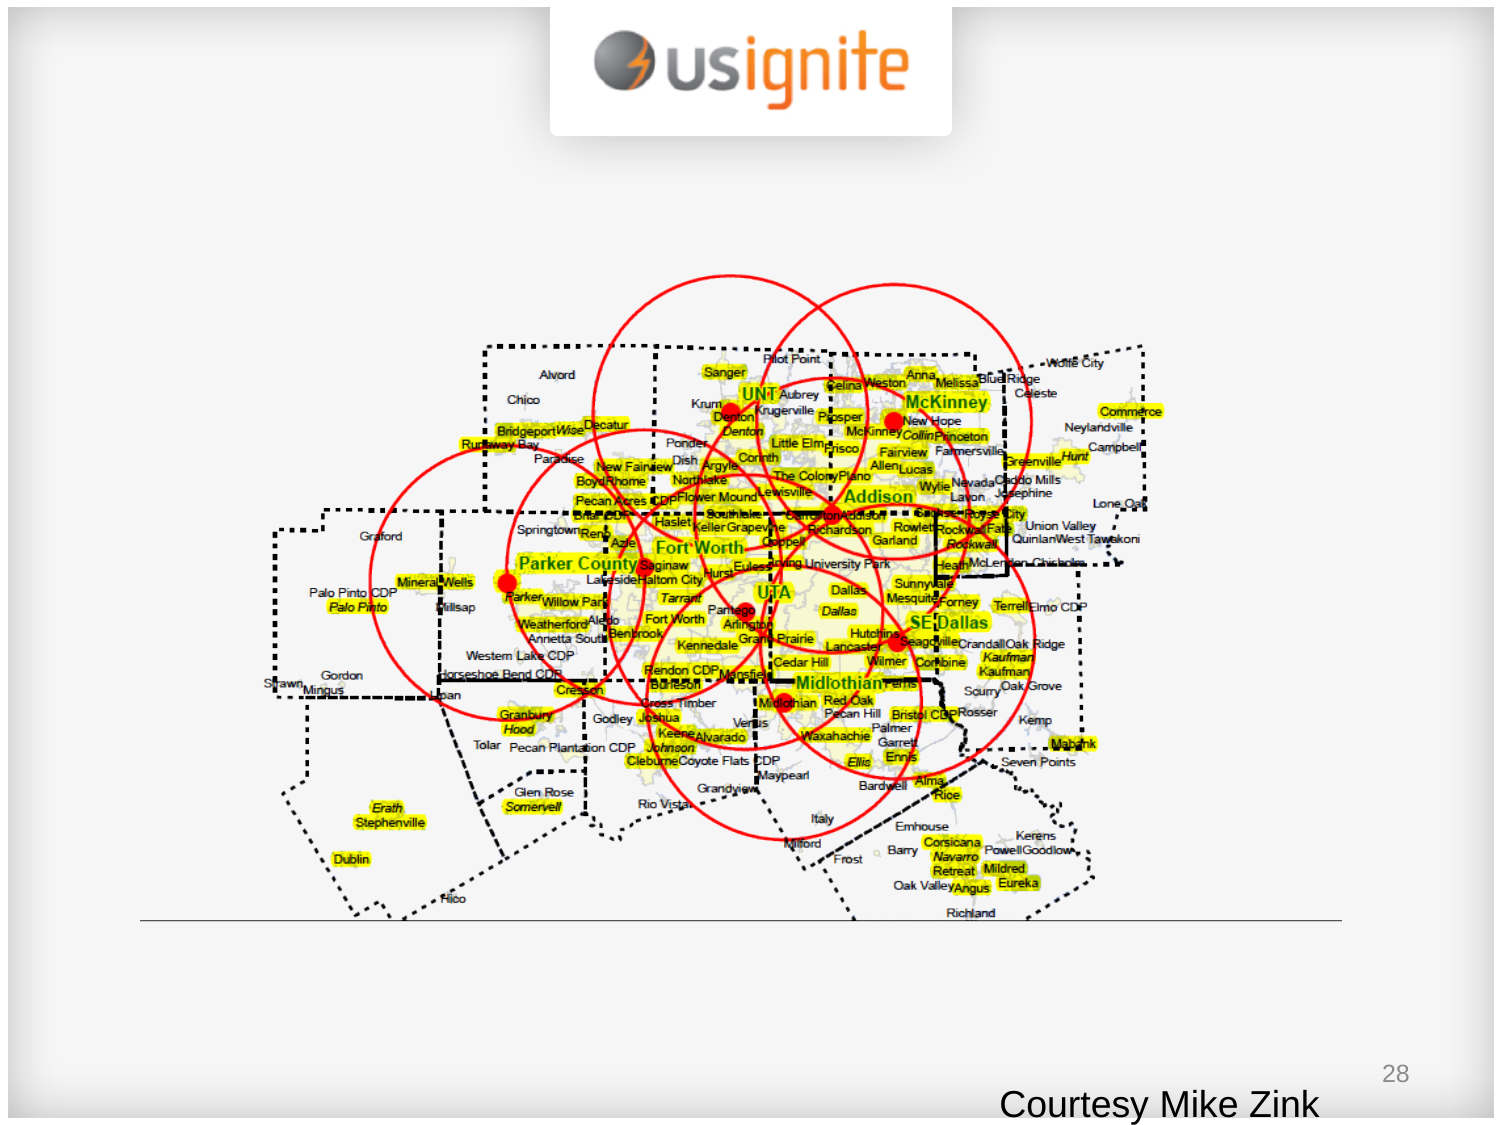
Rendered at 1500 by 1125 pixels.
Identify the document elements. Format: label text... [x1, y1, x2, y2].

slide_number 28 [1074, 1042, 1425, 1072]
text_box Courtesy Mike Zink [984, 1072, 1425, 1125]
picture [0, 0, 1500, 1125]
